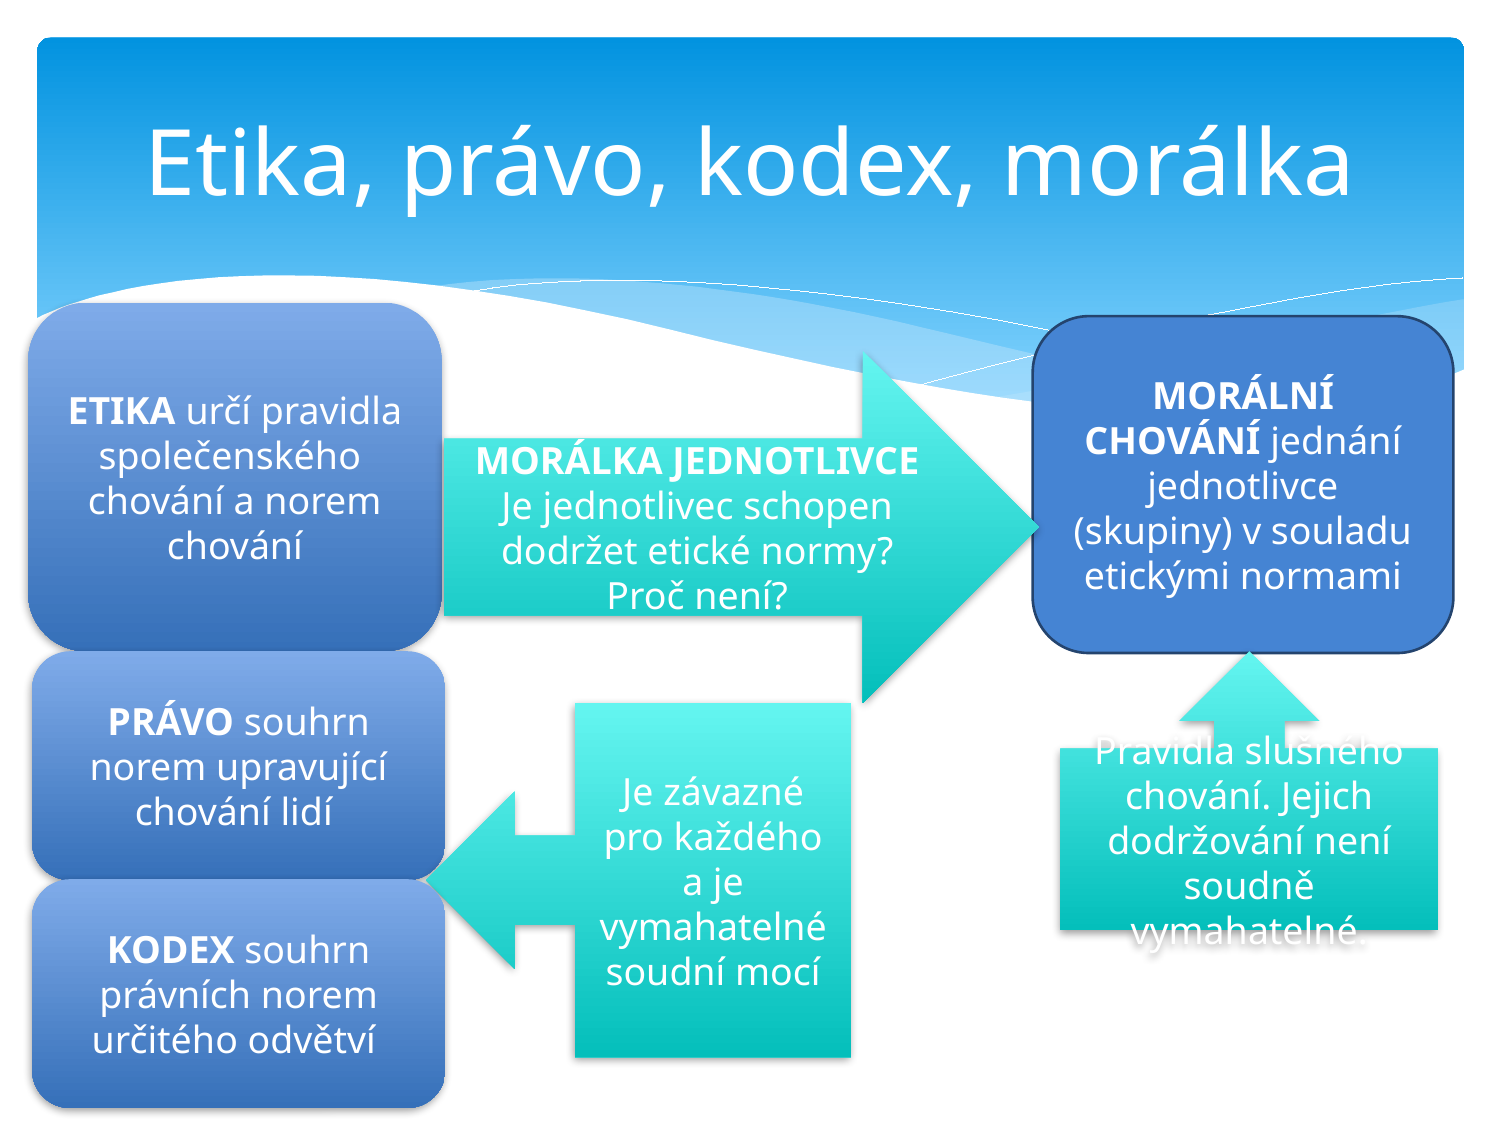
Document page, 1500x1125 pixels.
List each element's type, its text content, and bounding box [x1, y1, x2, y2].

text_box MORÁLNÍ CHOVÁNÍ jednání jednotlivce (skupiny) v souladu etickými normami [1031, 314, 1455, 655]
text_box KODEX souhrn právních norem určitého odvětví [32, 879, 446, 1109]
text_box PRÁVO souhrn norem upravující chování lidí [32, 651, 446, 878]
text_box Pravidla slušného chování. Jejich dodržování není soudně vymahatelné. [1060, 651, 1439, 931]
text_box MORÁLKA JEDNOTLIVCE Je jednotlivec schopen dodržet etické normy? Proč není? [443, 350, 1039, 704]
text_box ETIKA určí pravidla společenského chování a norem chování [28, 302, 442, 648]
text_box Je závazné pro každého a je vymahatelné soudní mocí [426, 703, 852, 1058]
title Etika, právo, kodex, morálka [75, 55, 1425, 261]
